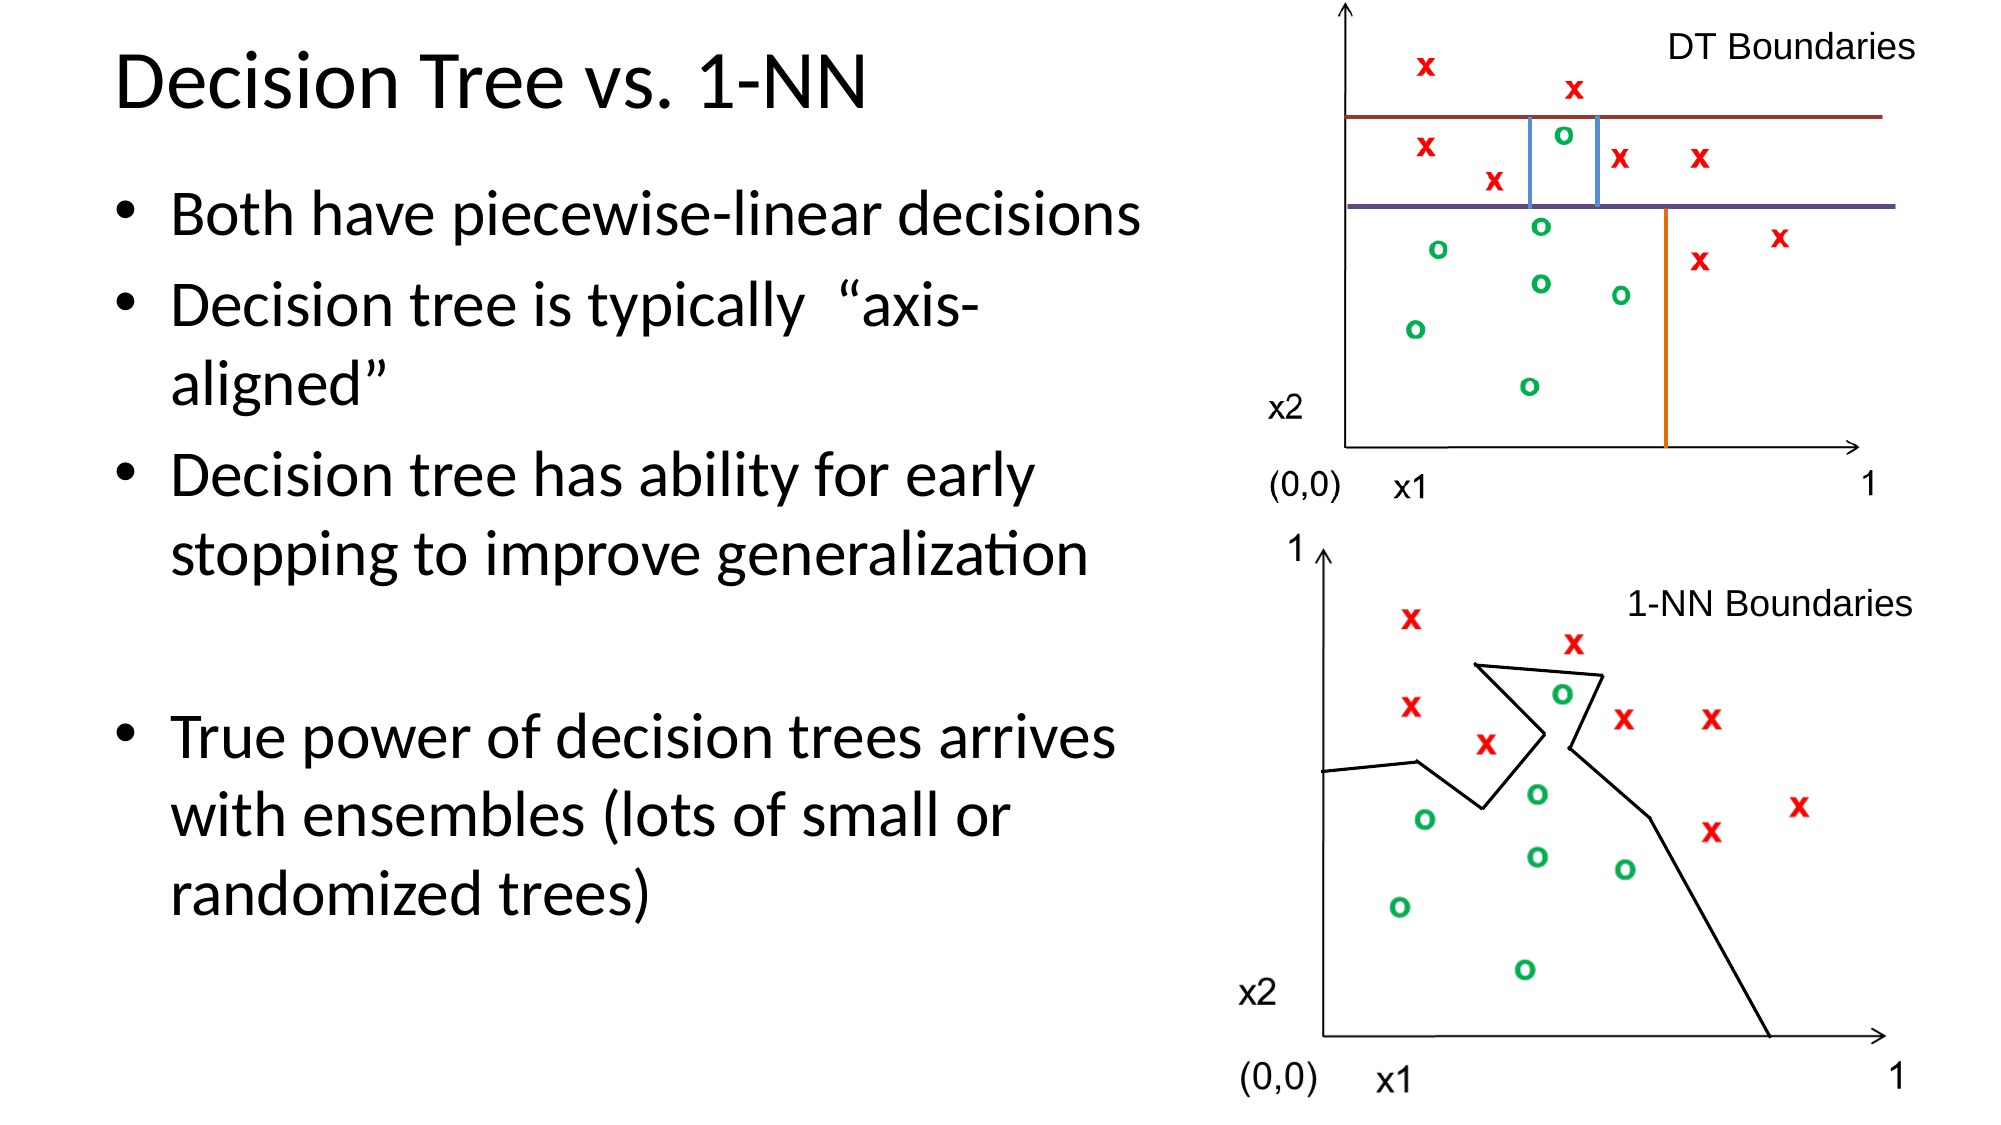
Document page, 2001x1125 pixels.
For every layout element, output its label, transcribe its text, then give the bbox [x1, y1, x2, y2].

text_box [1320, 761, 1420, 772]
picture [1246, 0, 1901, 512]
list Both have piecewise-linear decisions Decision tree is typically “axis-aligned” Decision tree has ability for early stopping to improve generalization True power of decision trees arrives with ensembles (lots of small or randomized trees) [99, 162, 1162, 1005]
title Decision Tree vs. 1-NN [99, 0, 1241, 150]
text_box DT Boundaries [1904, 14, 1931, 75]
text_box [1215, 512, 1931, 1125]
